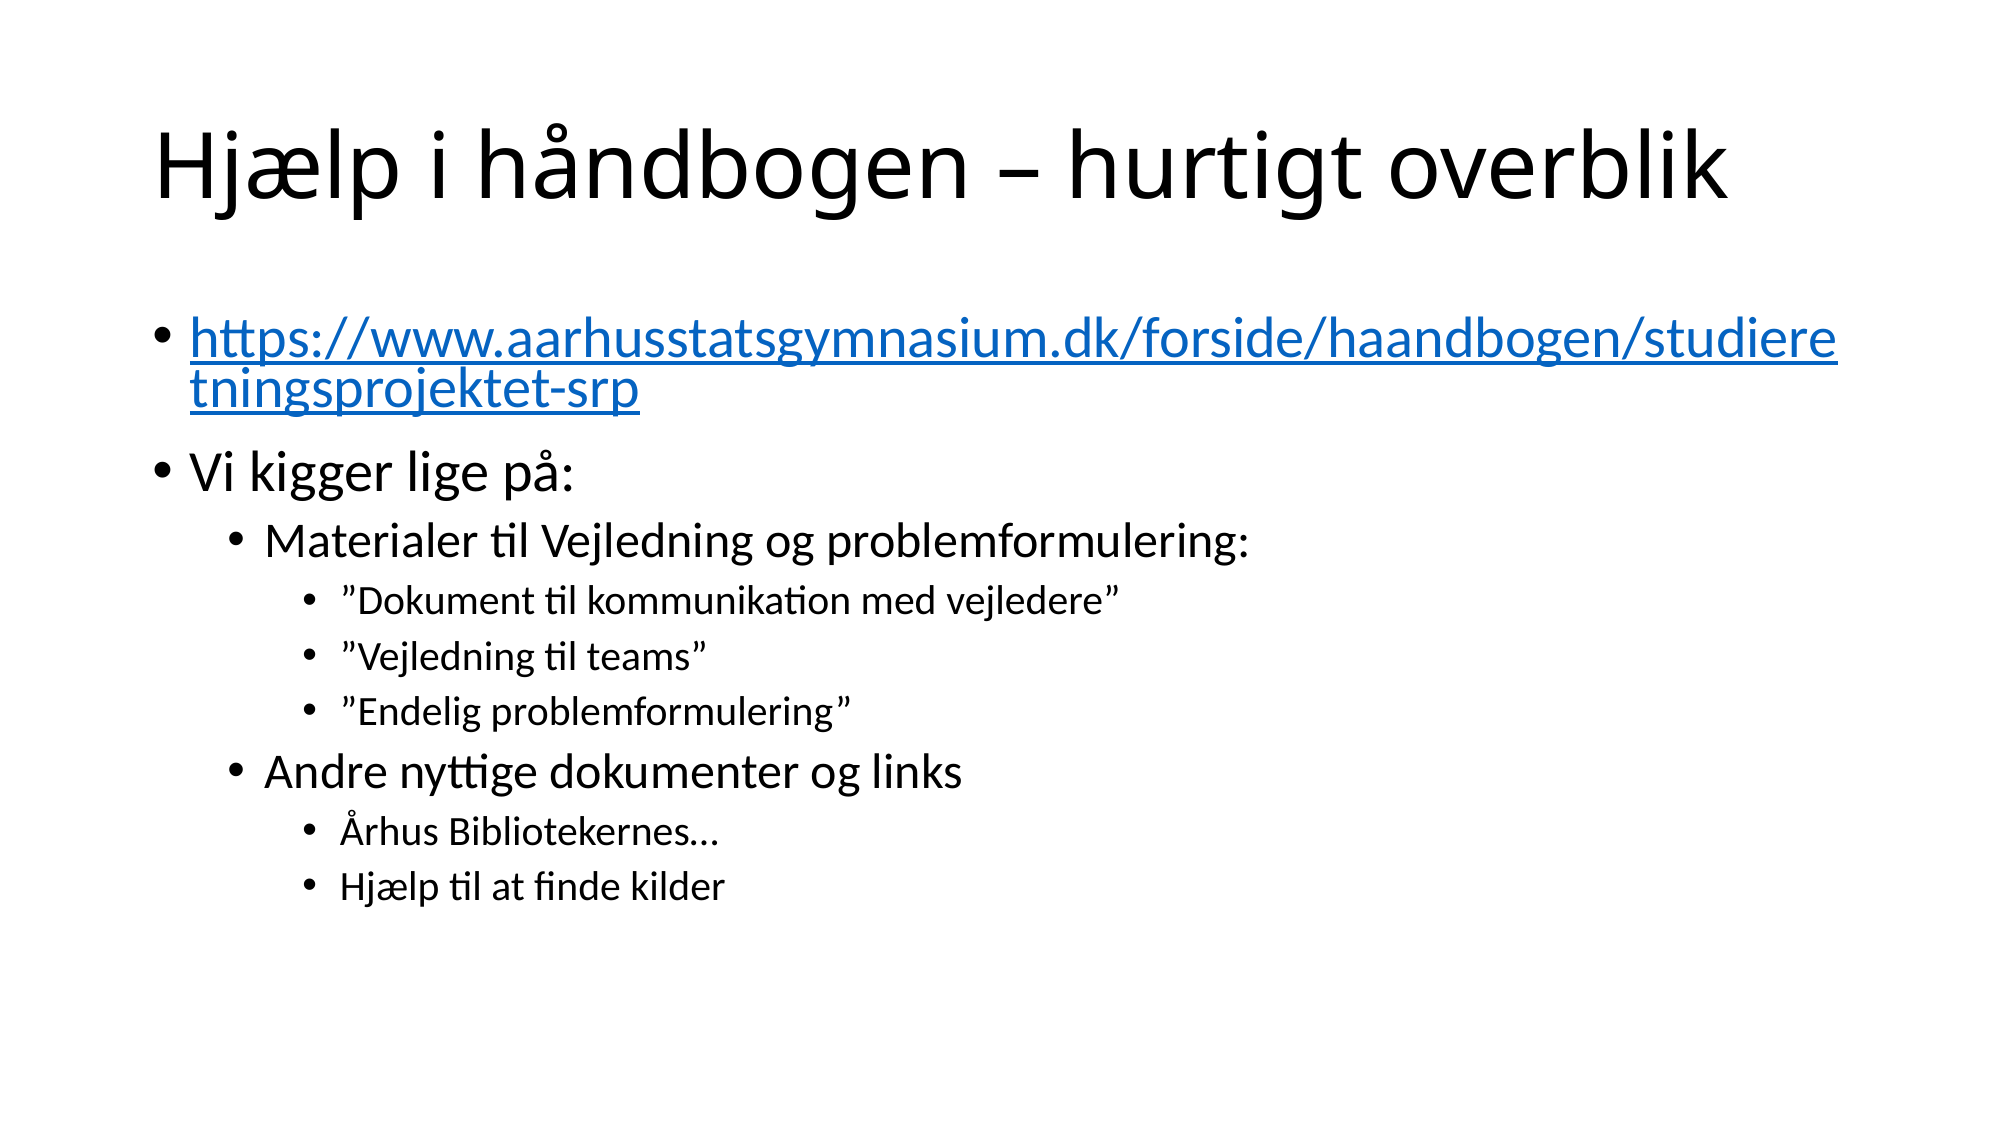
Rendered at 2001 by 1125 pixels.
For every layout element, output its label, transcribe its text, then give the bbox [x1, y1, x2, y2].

title Hjælp i håndbogen – hurtigt overblik [137, 59, 1863, 278]
list https://www.aarhusstatsgymnasium.dk/forside/haandbogen/studieretningsprojektet-srp Vi kigger lige på: Materialer til Vejledning og problemformulering: ”Dokument til kommunikation med vejledere” ”Vejledning til teams” ”Endelig problemformulering” Andre nyttige dokumenter og links Århus Bibliotekernes… Hjælp til at finde kilder [137, 299, 1863, 1014]
